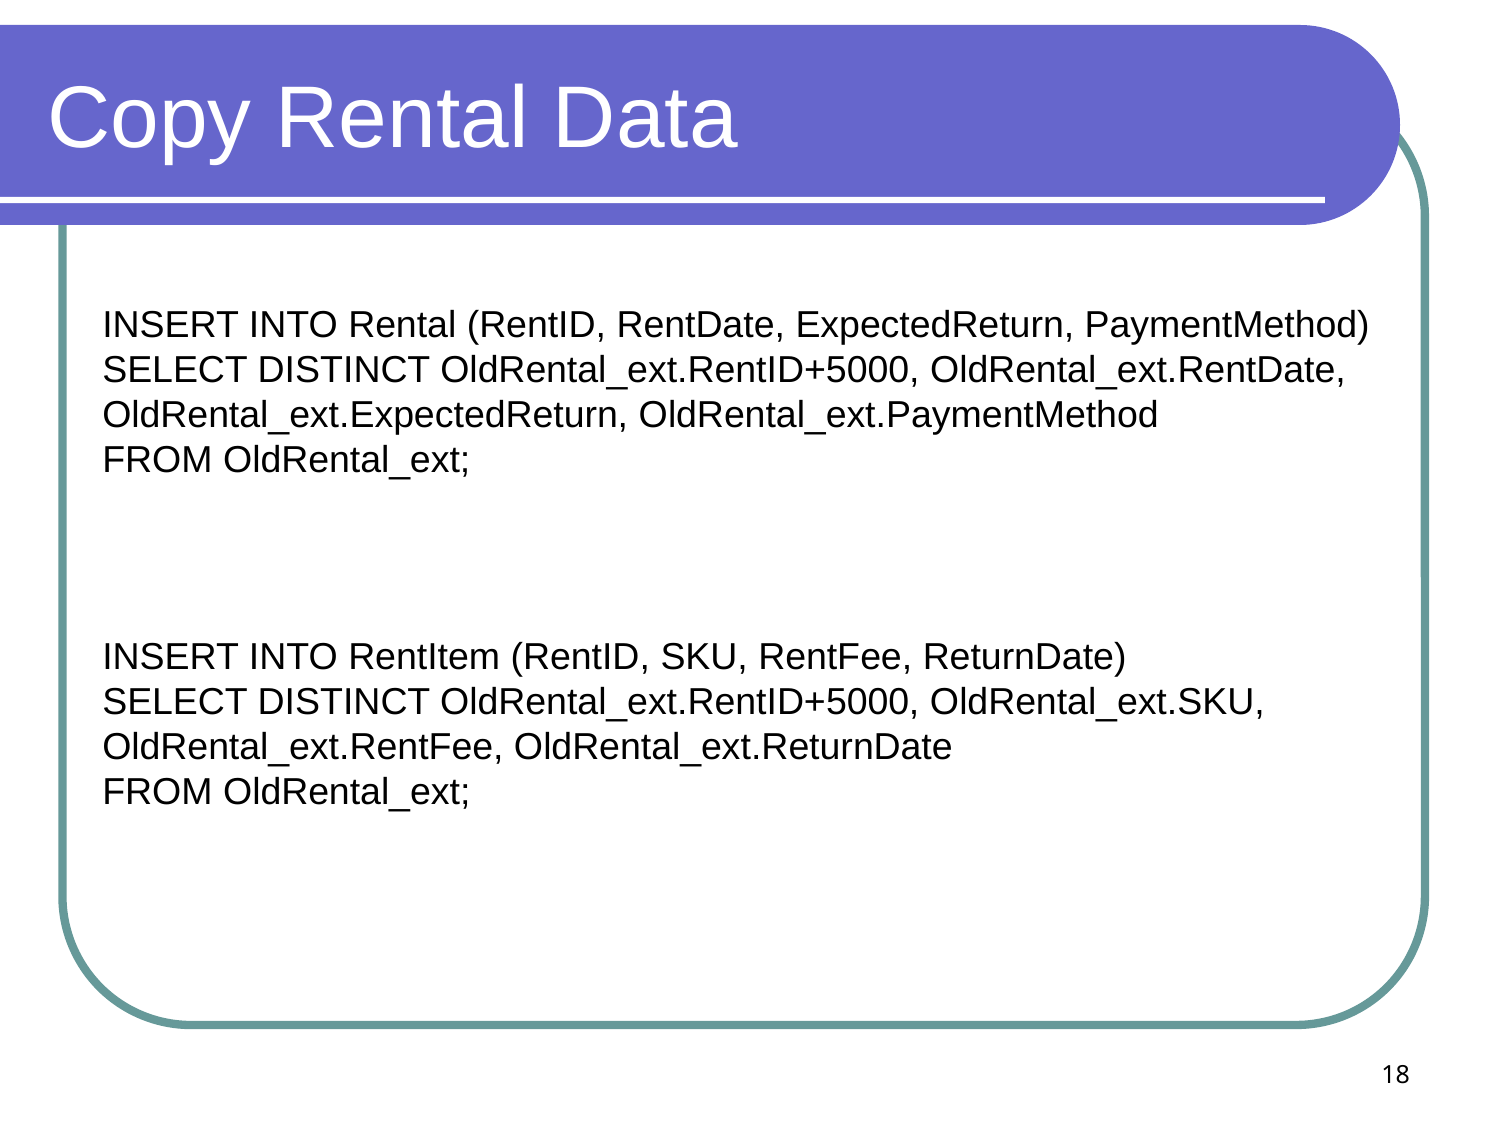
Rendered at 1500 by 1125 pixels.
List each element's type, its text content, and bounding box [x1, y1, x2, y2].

text_box INSERT INTO Rental (RentID, RentDate, ExpectedReturn, PaymentMethod) SELECT DISTINCT OldRental_ext.RentID+5000, OldRental_ext.RentDate, OldRental_ext.ExpectedReturn, OldRental_ext.PaymentMethod FROM OldRental_ext; [87, 292, 1438, 487]
text_box INSERT INTO RentItem (RentID, SKU, RentFee, ReturnDate) SELECT DISTINCT OldRental_ext.RentID+5000, OldRental_ext.SKU, OldRental_ext.RentFee, OldRental_ext.ReturnDate FROM OldRental_ext; [87, 624, 1313, 820]
title Copy Rental Data [31, 37, 1348, 188]
slide_number 18 [1074, 1024, 1426, 1101]
